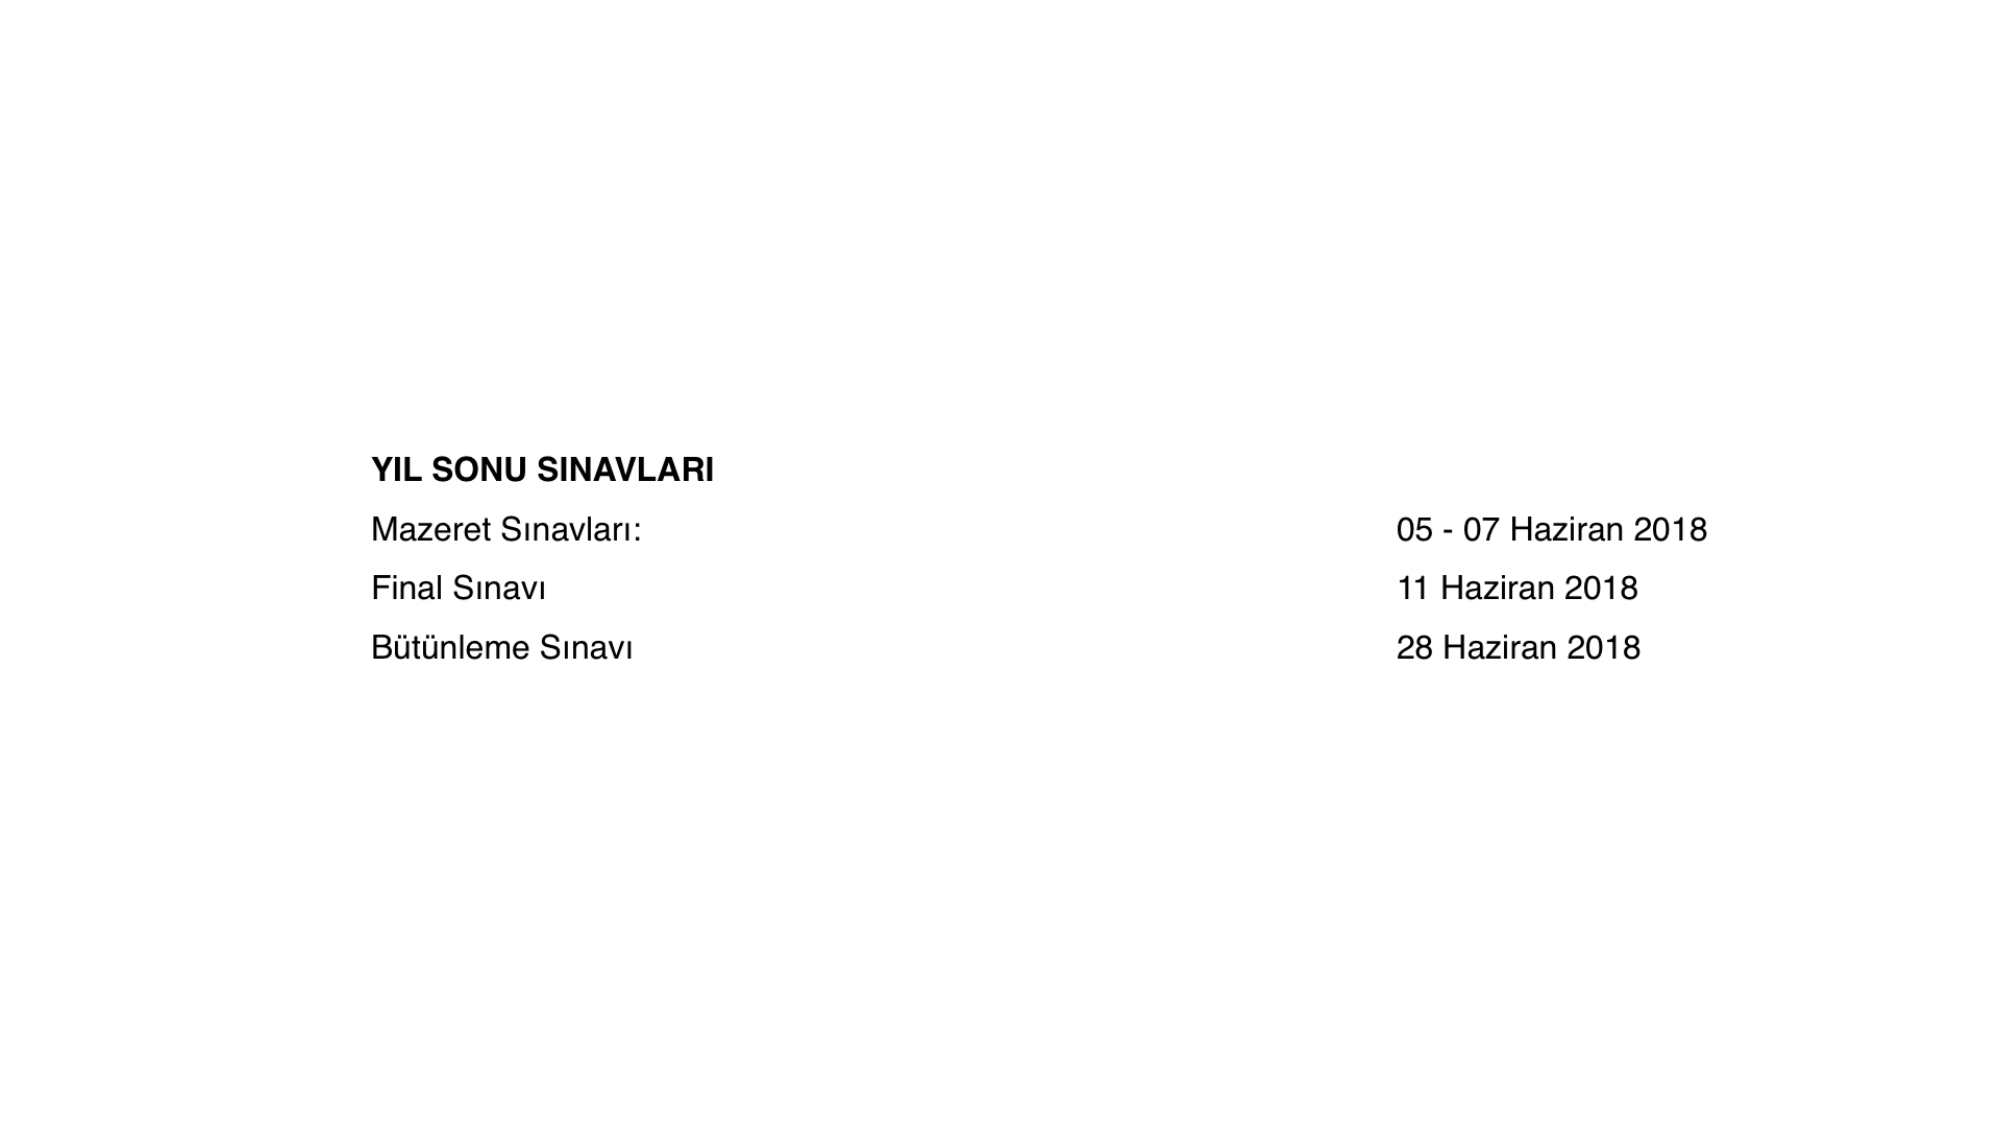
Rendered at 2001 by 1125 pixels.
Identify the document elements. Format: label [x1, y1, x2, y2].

picture [371, 435, 1727, 690]
